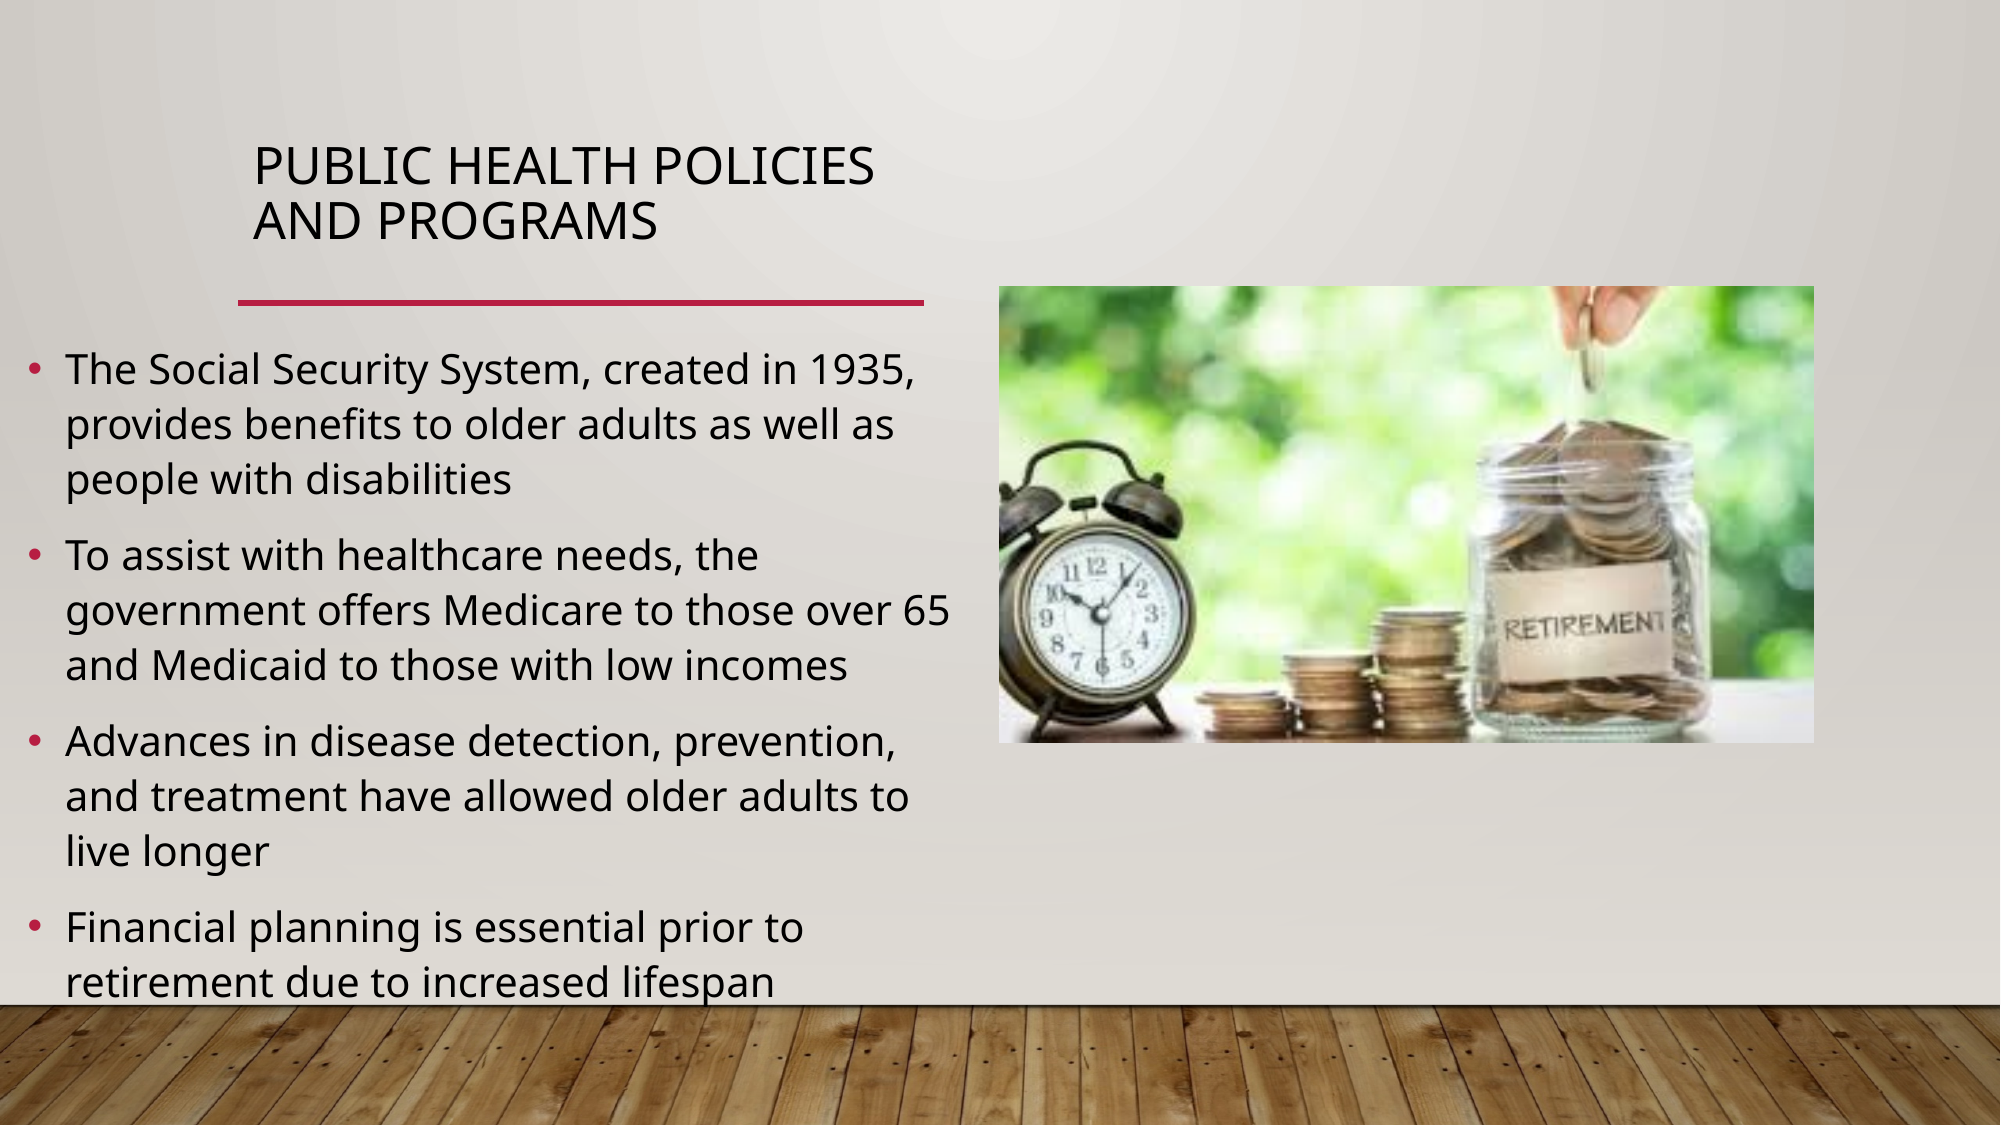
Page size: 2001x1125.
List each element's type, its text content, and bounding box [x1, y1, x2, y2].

picture [0, 1006, 2000, 1125]
picture [999, 286, 1814, 743]
list The Social Security System, created in 1935, provides benefits to older adults as well as people with disabilities To assist with healthcare needs, the government offers Medicare to those over 65 and Medicaid to those with low incomes Advances in disease detection, prevention, and treatment have allowed older adults to live longer Financial planning is essential prior to retirement due to increased lifespan [12, 330, 970, 897]
title Public Health Policies and Programs [238, 131, 924, 302]
text_box [0, 0, 2000, 330]
text_box [0, 330, 2000, 1004]
